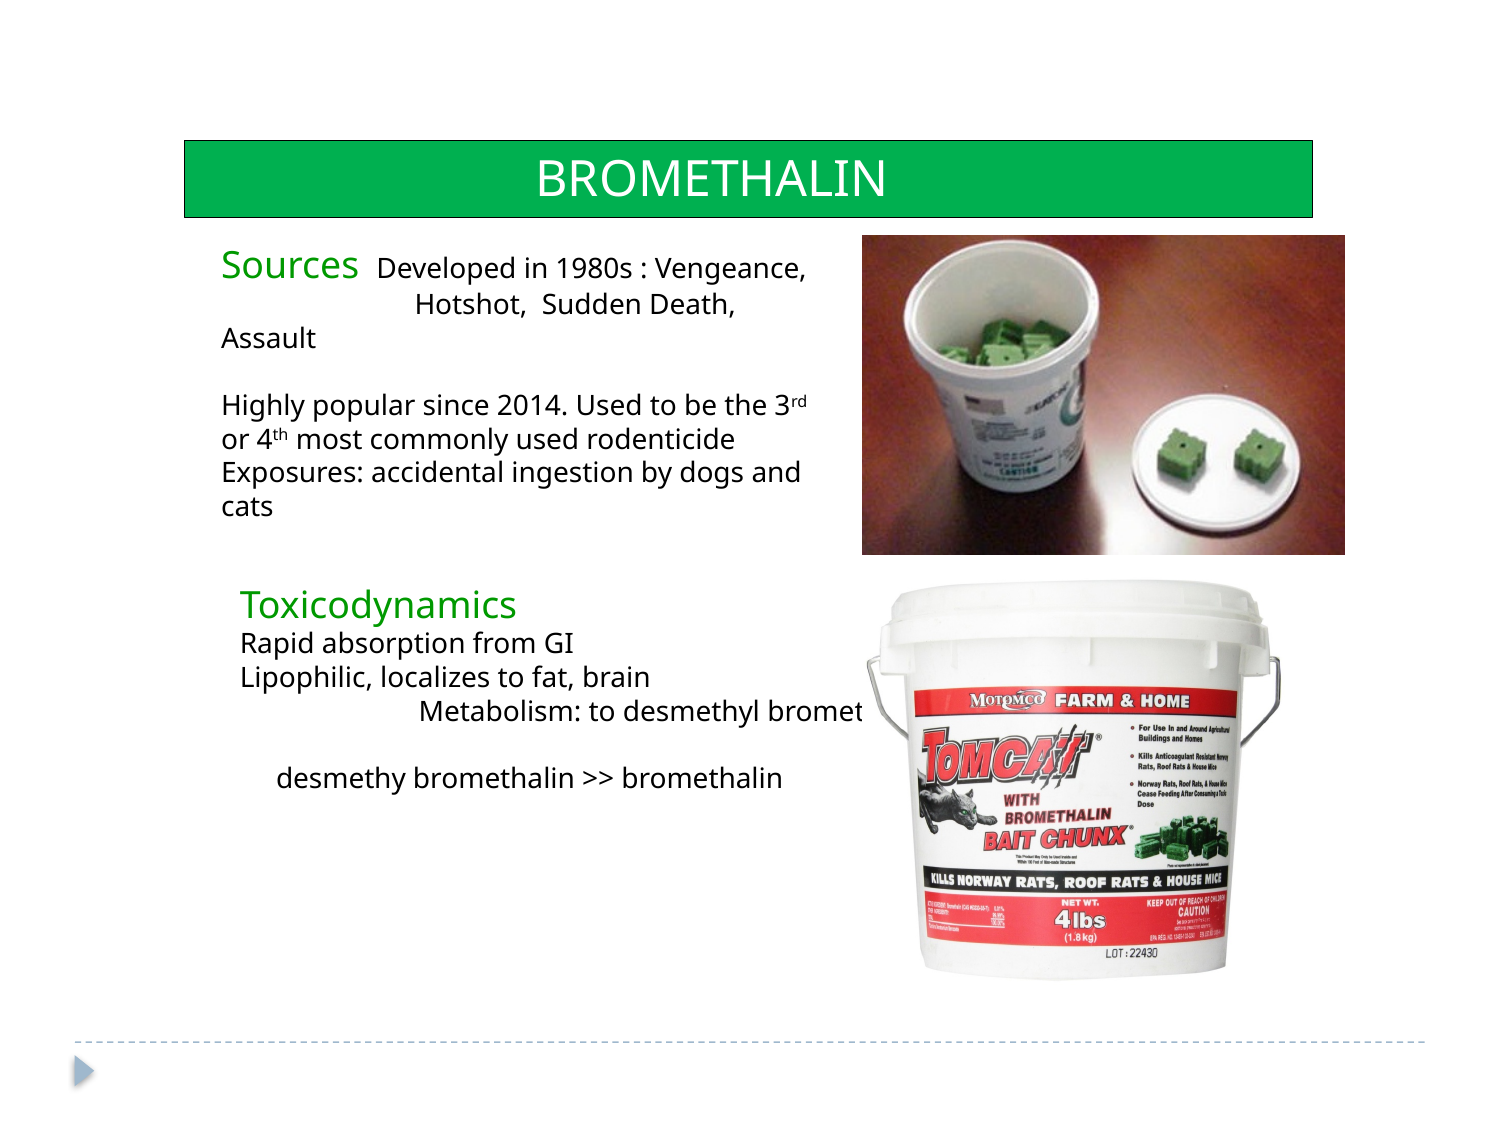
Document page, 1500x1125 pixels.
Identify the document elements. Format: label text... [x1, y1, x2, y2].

text_box Toxicodynamics Rapid absorption from GI Lipophilic, localizes to fat, brain Metabolism: to desmethyl bromethalin desmethy bromethalin >> bromethalin [225, 573, 1041, 802]
picture [862, 574, 1285, 985]
picture [862, 235, 1346, 555]
text_box BROMETHALIN [184, 140, 1313, 218]
text_box Sources Developed in 1980s : Vengeance, Hotshot, Sudden Death, Assault Highly popular since 2014. Used to be the 3rd or 4th most commonly used rodenticide Exposures: accidental ingestion by dogs and cats [206, 233, 854, 597]
